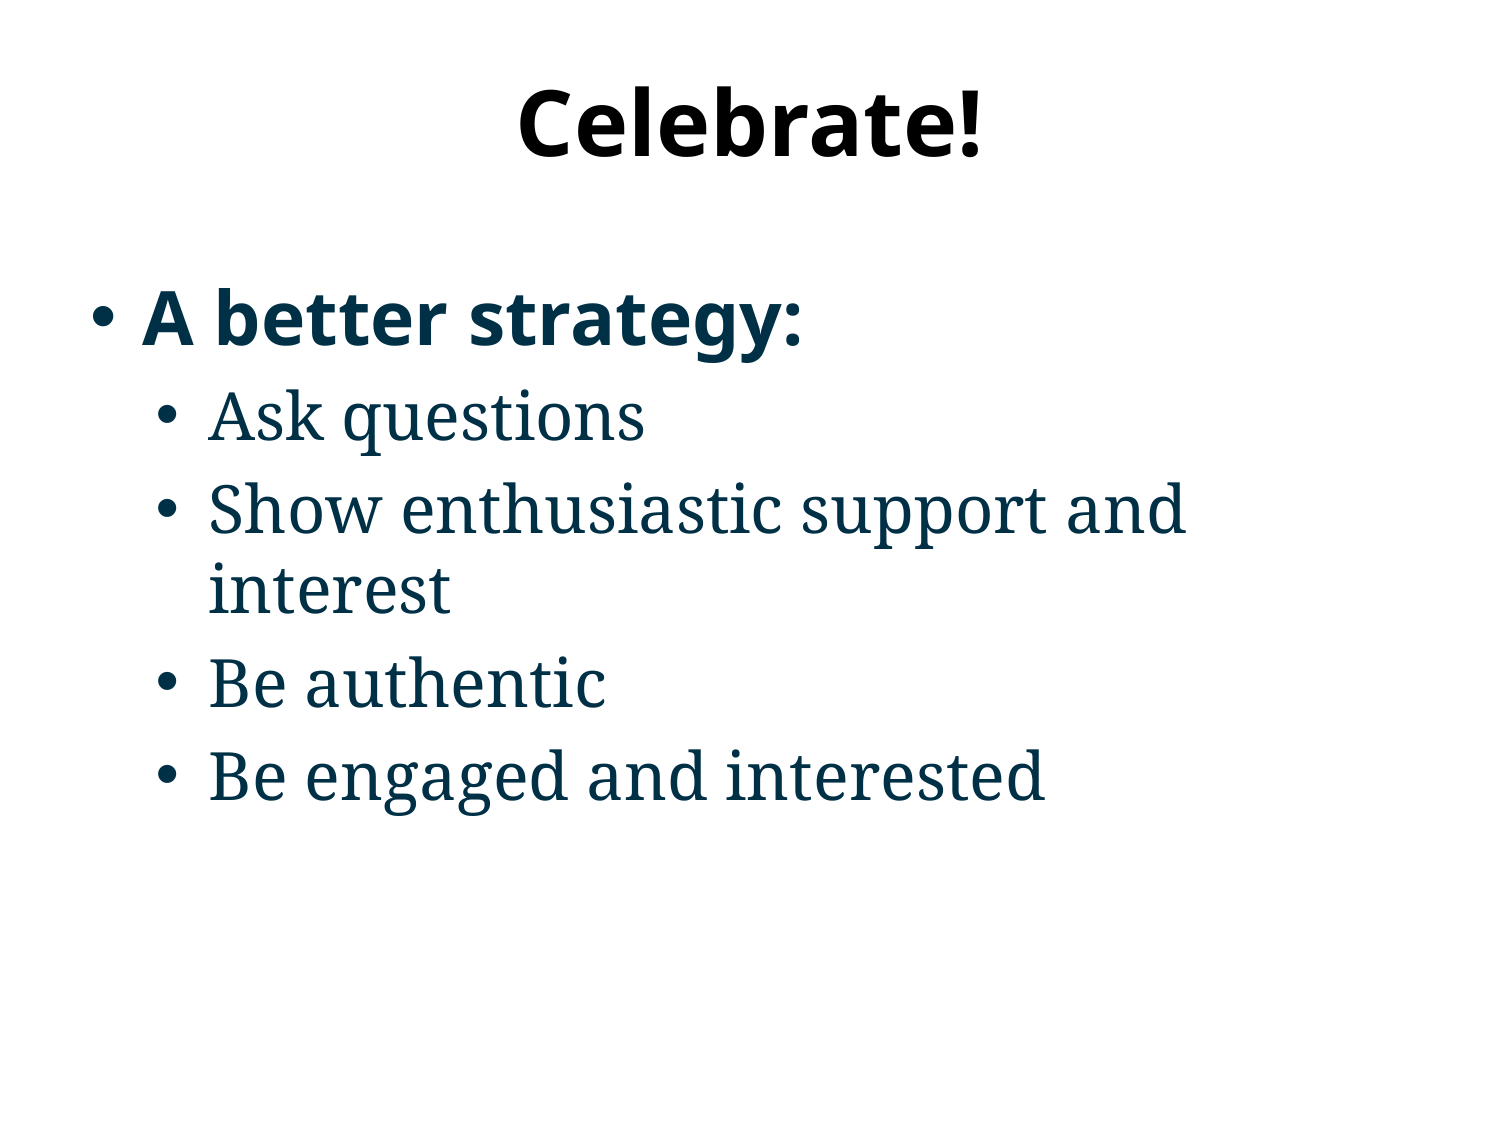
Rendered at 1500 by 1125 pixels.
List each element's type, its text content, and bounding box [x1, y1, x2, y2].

title Celebrate! [75, 26, 1425, 214]
list A better strategy: Ask questions Show enthusiastic support and interest Be authentic Be engaged and interested [75, 262, 1425, 1005]
